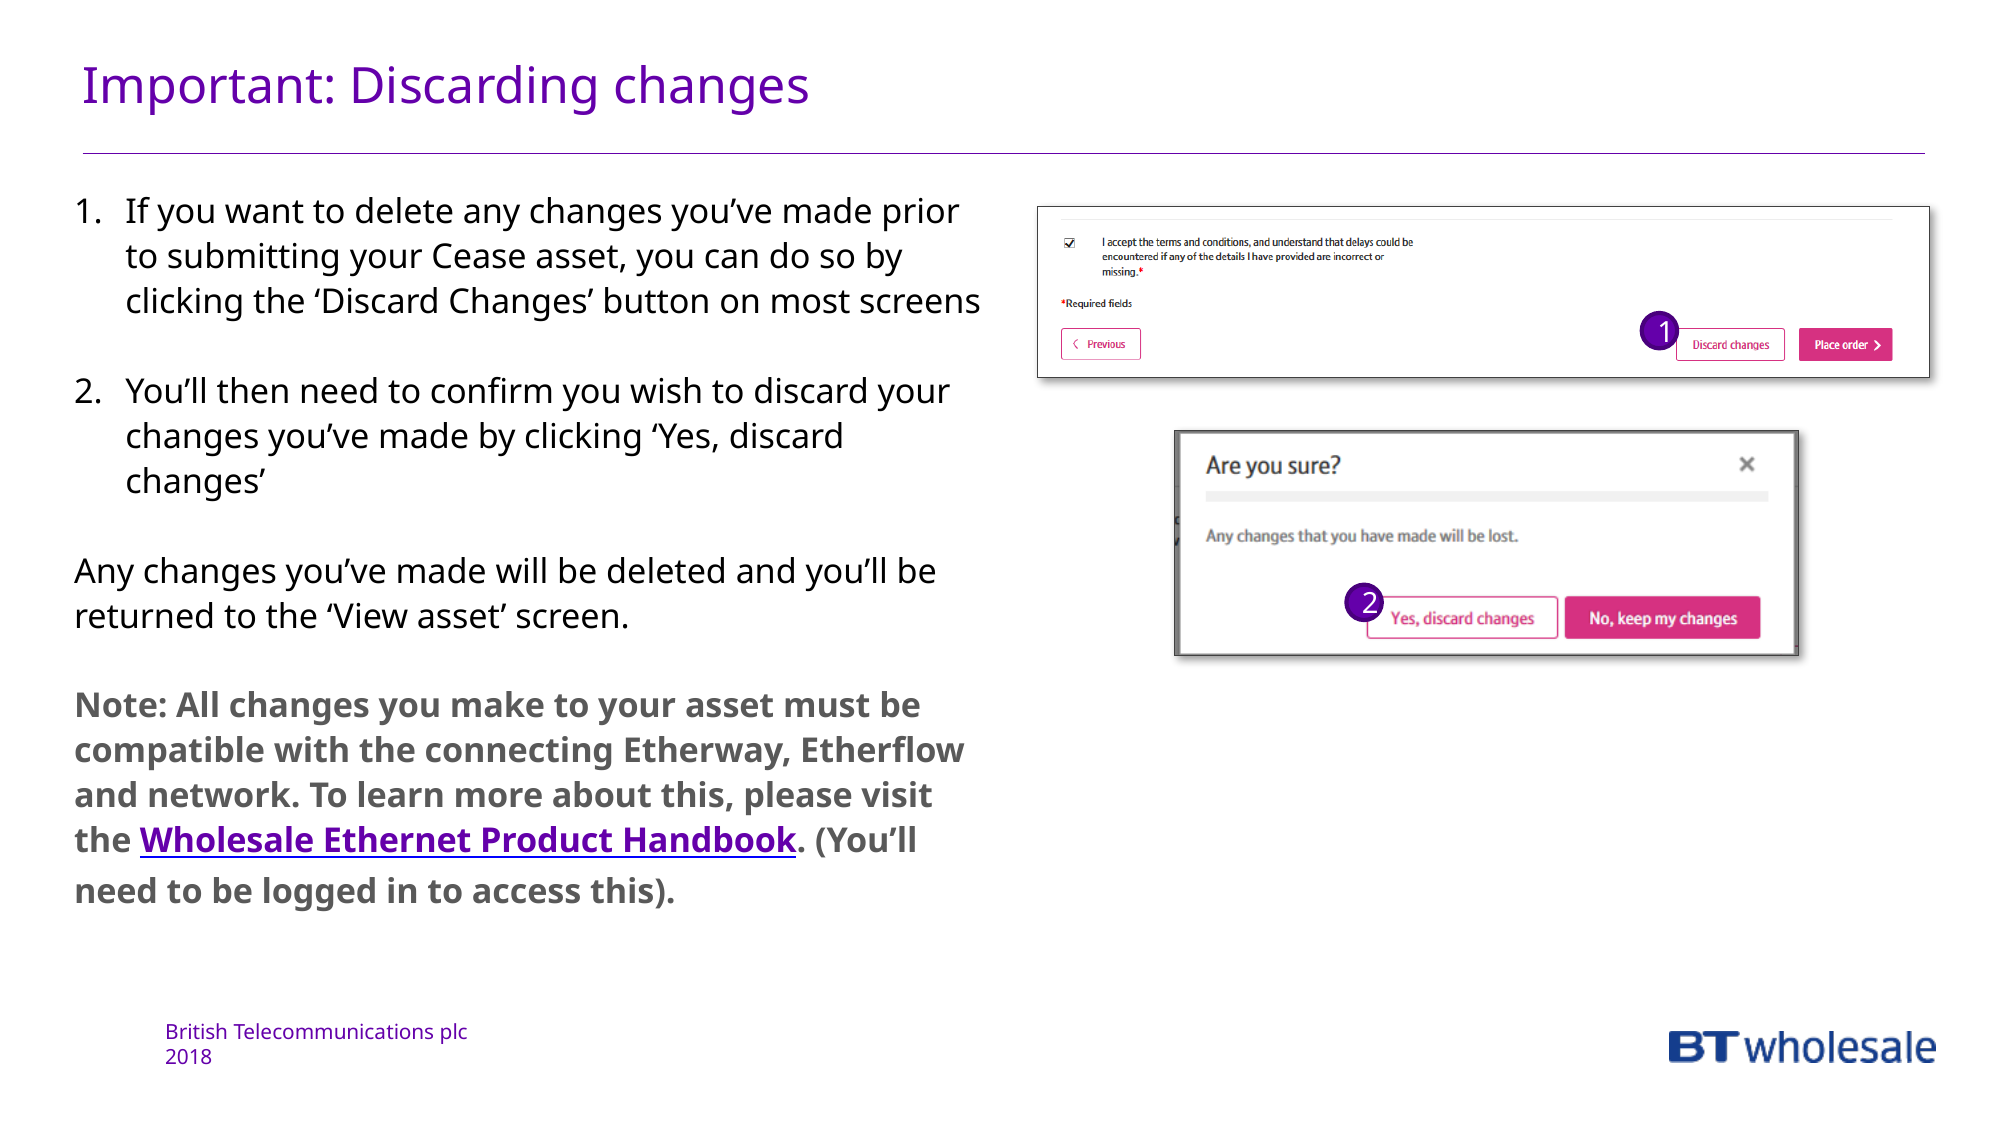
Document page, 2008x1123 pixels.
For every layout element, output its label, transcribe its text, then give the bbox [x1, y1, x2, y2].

list If you want to delete any changes you’ve made prior to submitting your Cease asset, you can do so by clicking the ‘Discard Changes’ button on most screens You’ll then need to confirm you wish to discard your changes you’ve made by clicking ‘Yes, discard changes’ Any changes you’ve made will be deleted and you’ll be returned to the ‘View asset’ screen. Note: All changes you make to your asset must be compatible with the connecting Etherway, Etherflow and network. To learn more about this, please visit the Wholesale Ethernet Product Handbook. (You’ll need to be logged in to access this). [74, 185, 981, 999]
picture [1174, 430, 1799, 656]
picture [1037, 206, 1931, 378]
title Important: Discarding changes [82, 53, 1926, 124]
picture [1669, 1031, 1936, 1063]
